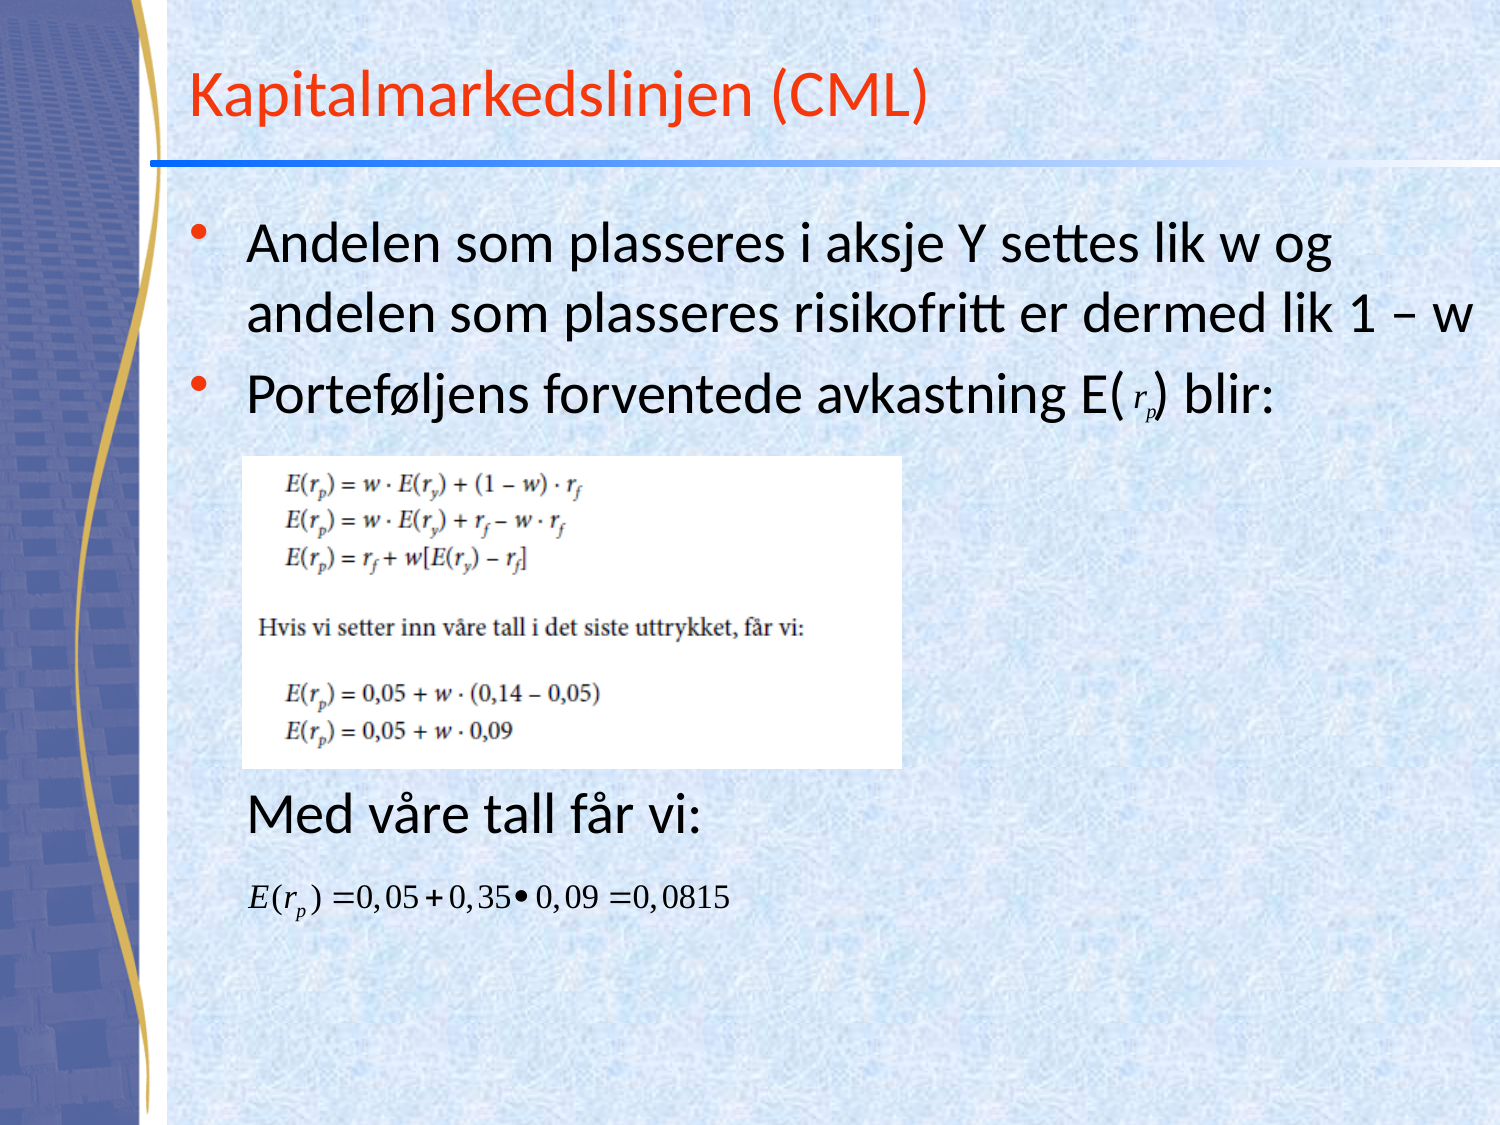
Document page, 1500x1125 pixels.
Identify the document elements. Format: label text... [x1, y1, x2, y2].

picture [241, 455, 902, 769]
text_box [241, 874, 738, 929]
picture [0, 0, 1500, 1125]
list Andelen som plasseres i aksje Y settes lik w og andelen som plasseres risikofritt er dermed lik 1 – w Porteføljens forventede avkastning E( ) blir: Med våre tall får vi: [174, 196, 1500, 1099]
title Kapitalmarkedslinjen (CML) [174, 18, 1500, 161]
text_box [1127, 373, 1164, 430]
